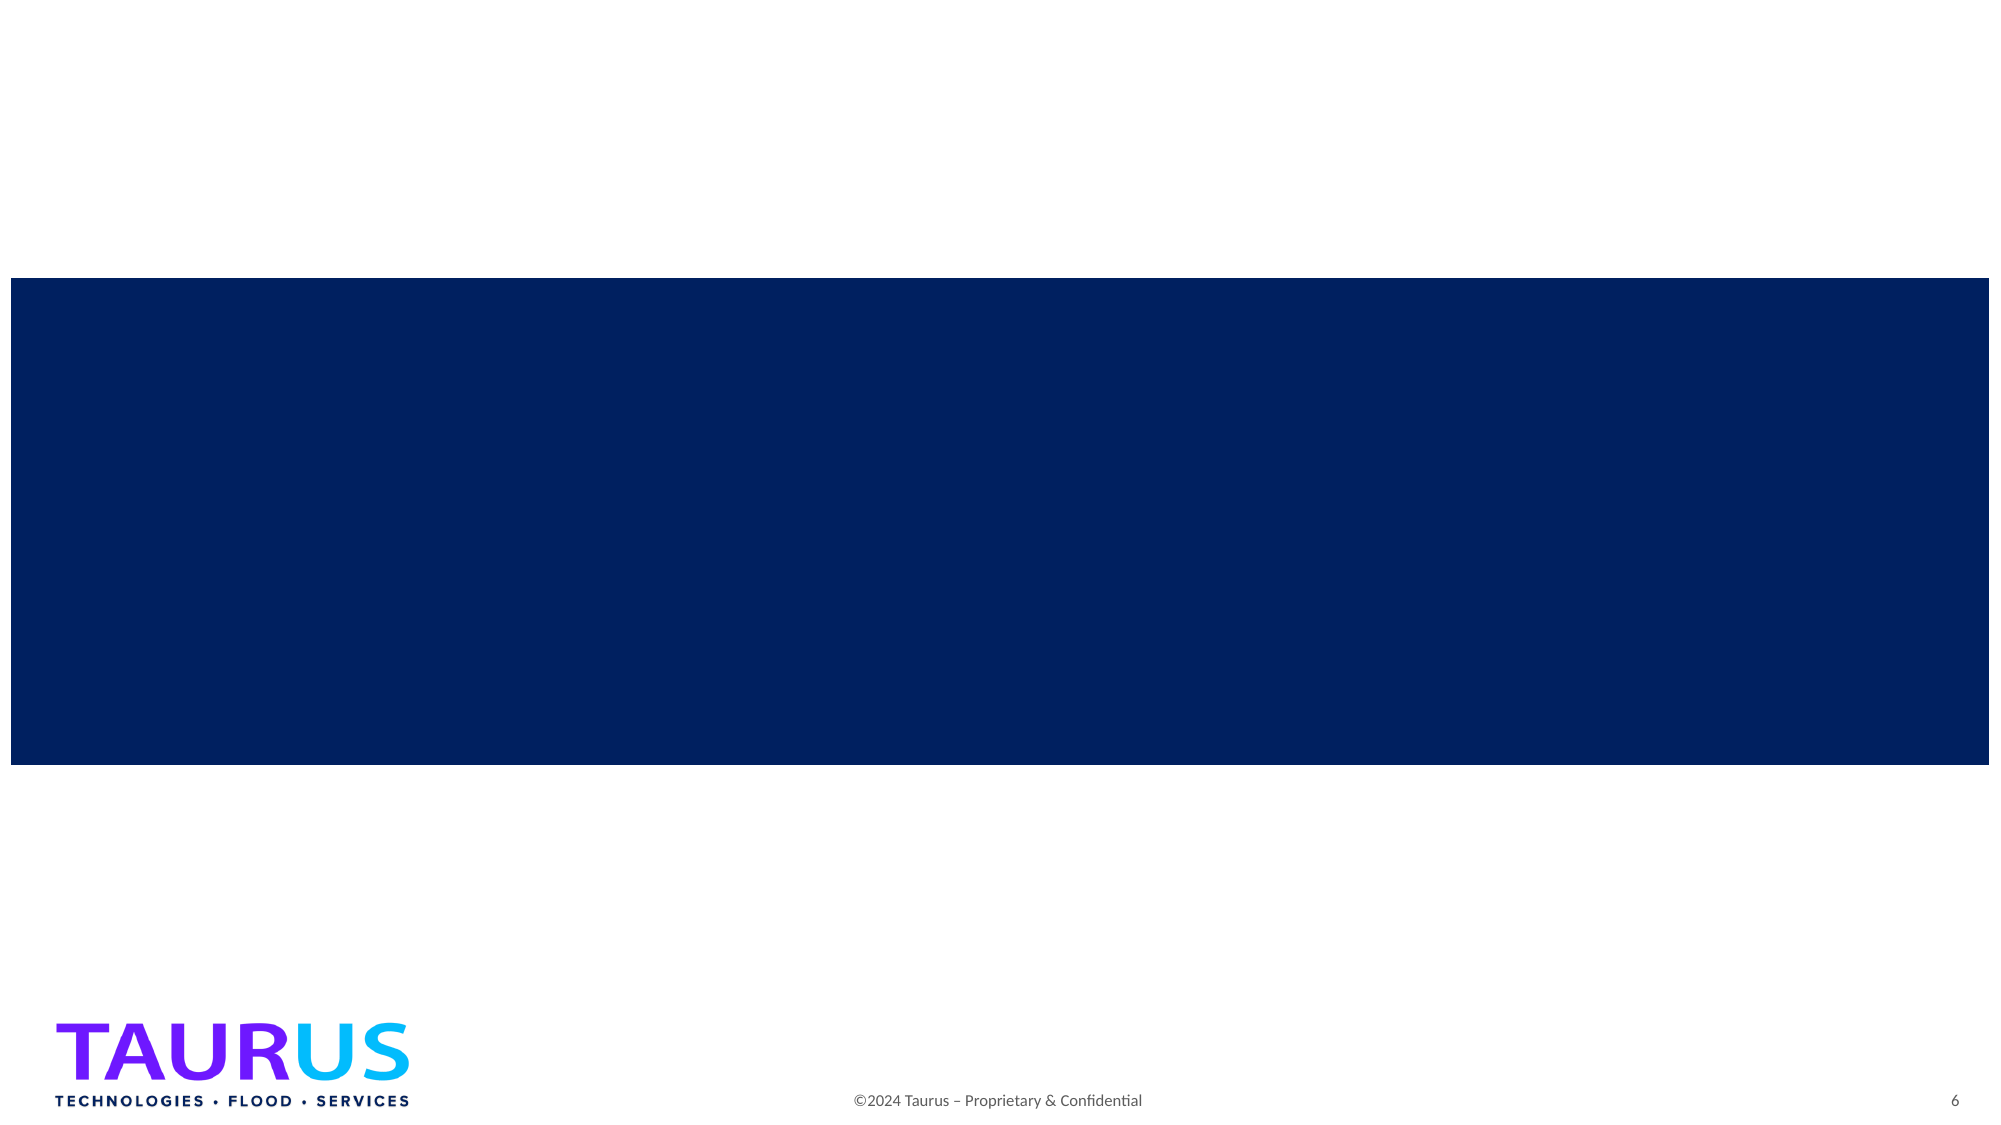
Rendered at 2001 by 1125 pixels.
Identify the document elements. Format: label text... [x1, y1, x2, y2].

picture [53, 1012, 410, 1116]
slide_number 6 [1412, 1082, 1975, 1103]
